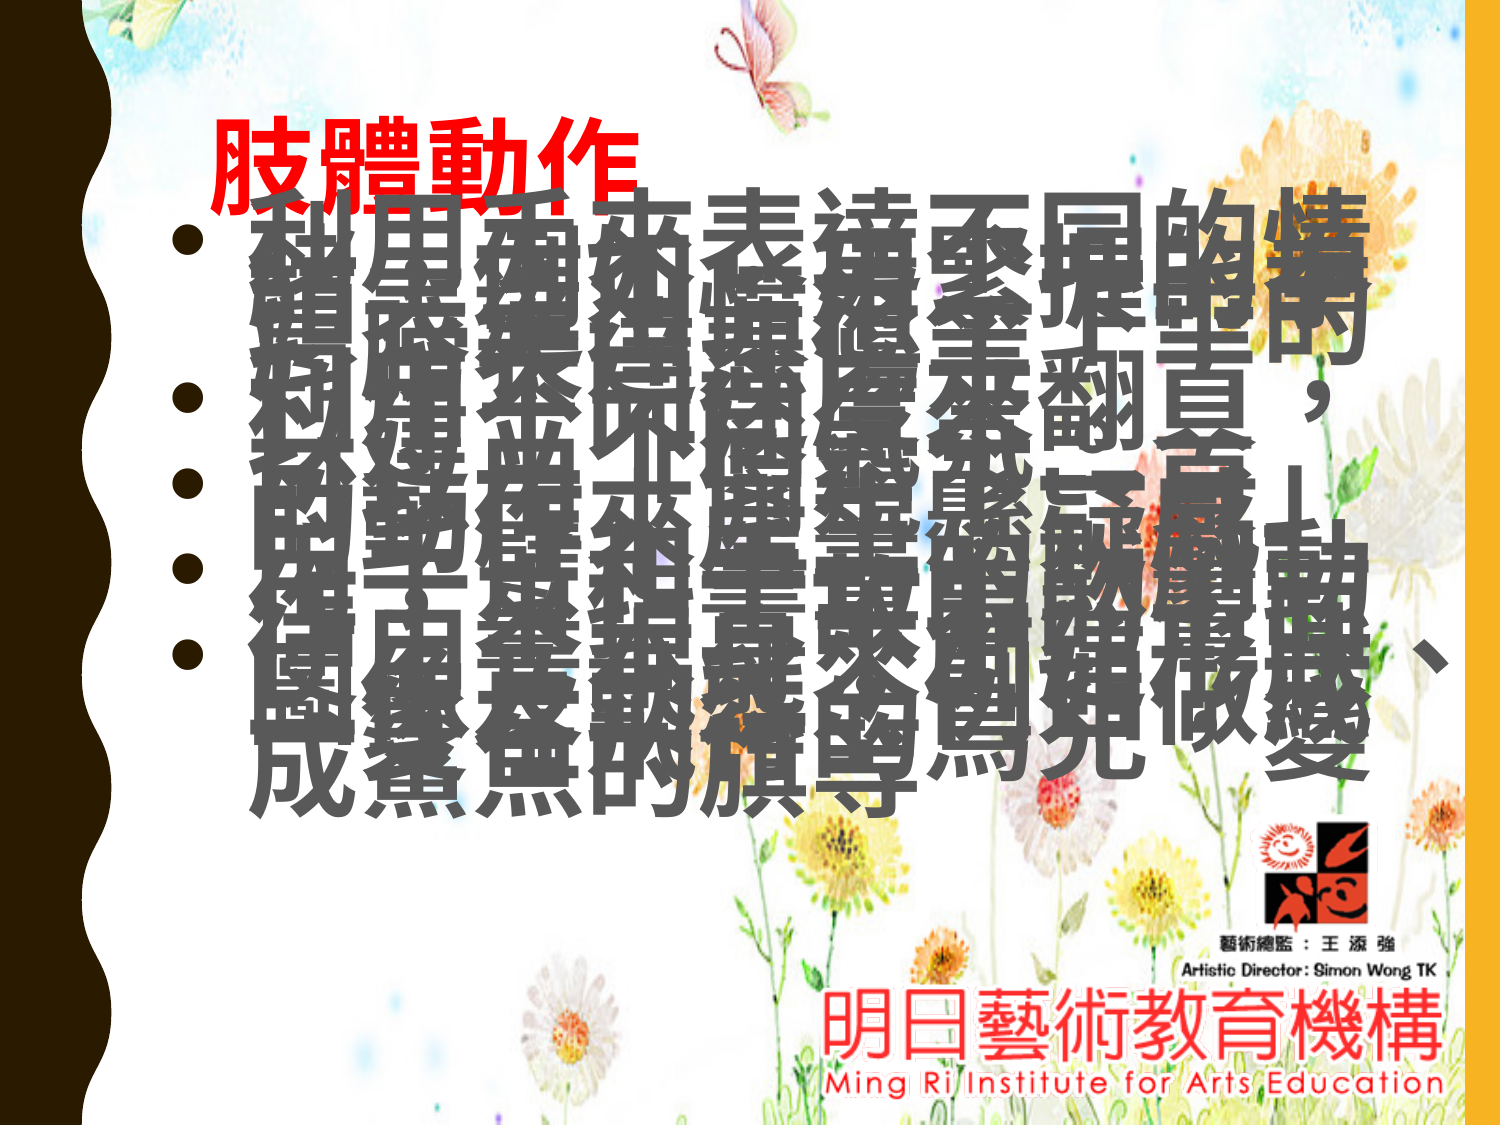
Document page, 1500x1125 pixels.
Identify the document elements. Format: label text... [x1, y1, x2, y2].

title 肢體動作 [193, 107, 1446, 353]
list 利用手來表達不同的情緒，例如﹕用緊握的拳頭表達出憤怒、下垂的肩膀表達悲傷等 利用不同速度來翻頁，以建立不同氣氛。 可以用「偷窺下一頁」的動作來產生懸疑感 用手臂和手畫的默劇動作，來指畫故事的畫面 使用書本身來創建形狀、圖像及動態，例如做成一隻在飛行的鳥兒，變成鯊魚的旗等 [154, 262, 1407, 852]
picture [82, 0, 1465, 1125]
